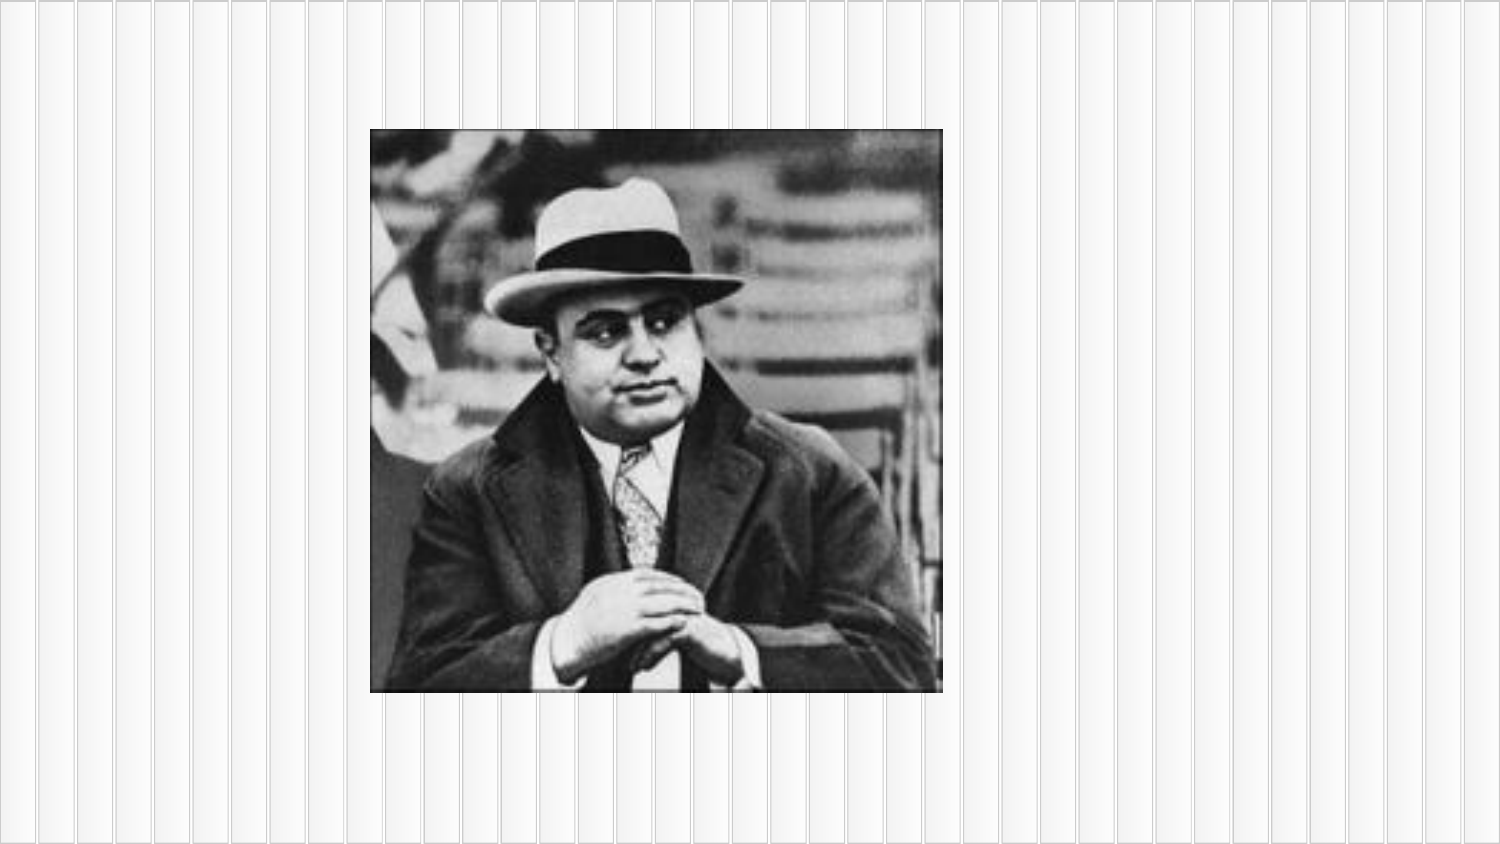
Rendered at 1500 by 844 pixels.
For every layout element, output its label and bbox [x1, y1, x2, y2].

picture [369, 128, 943, 693]
